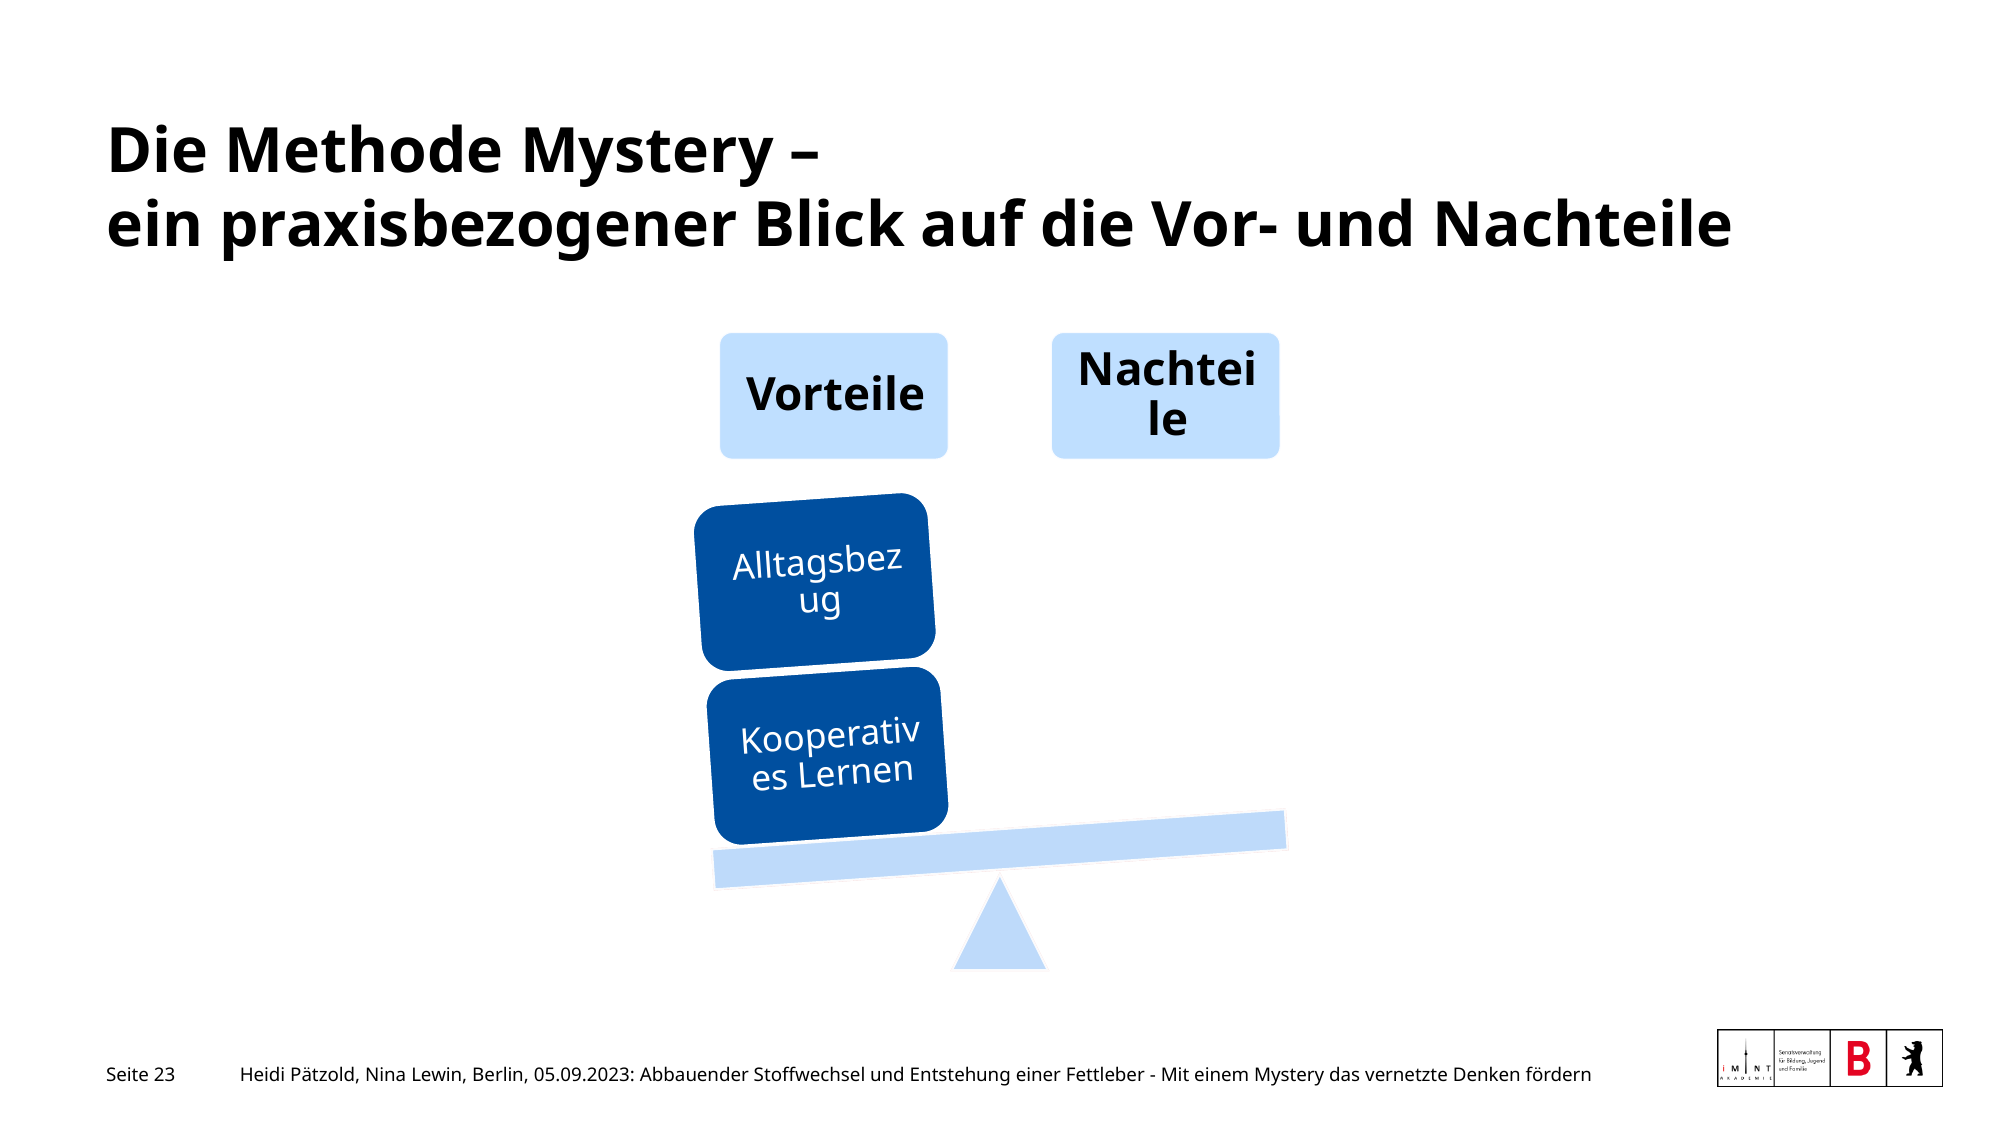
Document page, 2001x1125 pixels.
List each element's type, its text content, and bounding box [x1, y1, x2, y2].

picture [1717, 1029, 1943, 1087]
footer Heidi Pätzold, Nina Lewin, Berlin, 05.09.2023: Abbauender Stoffwechsel und Entstehung einer Fettleber - Mit einem Mystery das vernetzte Denken fördern [225, 1054, 1639, 1087]
title Die Methode Mystery – ein praxisbezogener Blick auf die Vor- und Nachteile [106, 109, 1894, 287]
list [106, 331, 1894, 970]
slide_number Seite 23 [106, 1062, 212, 1095]
